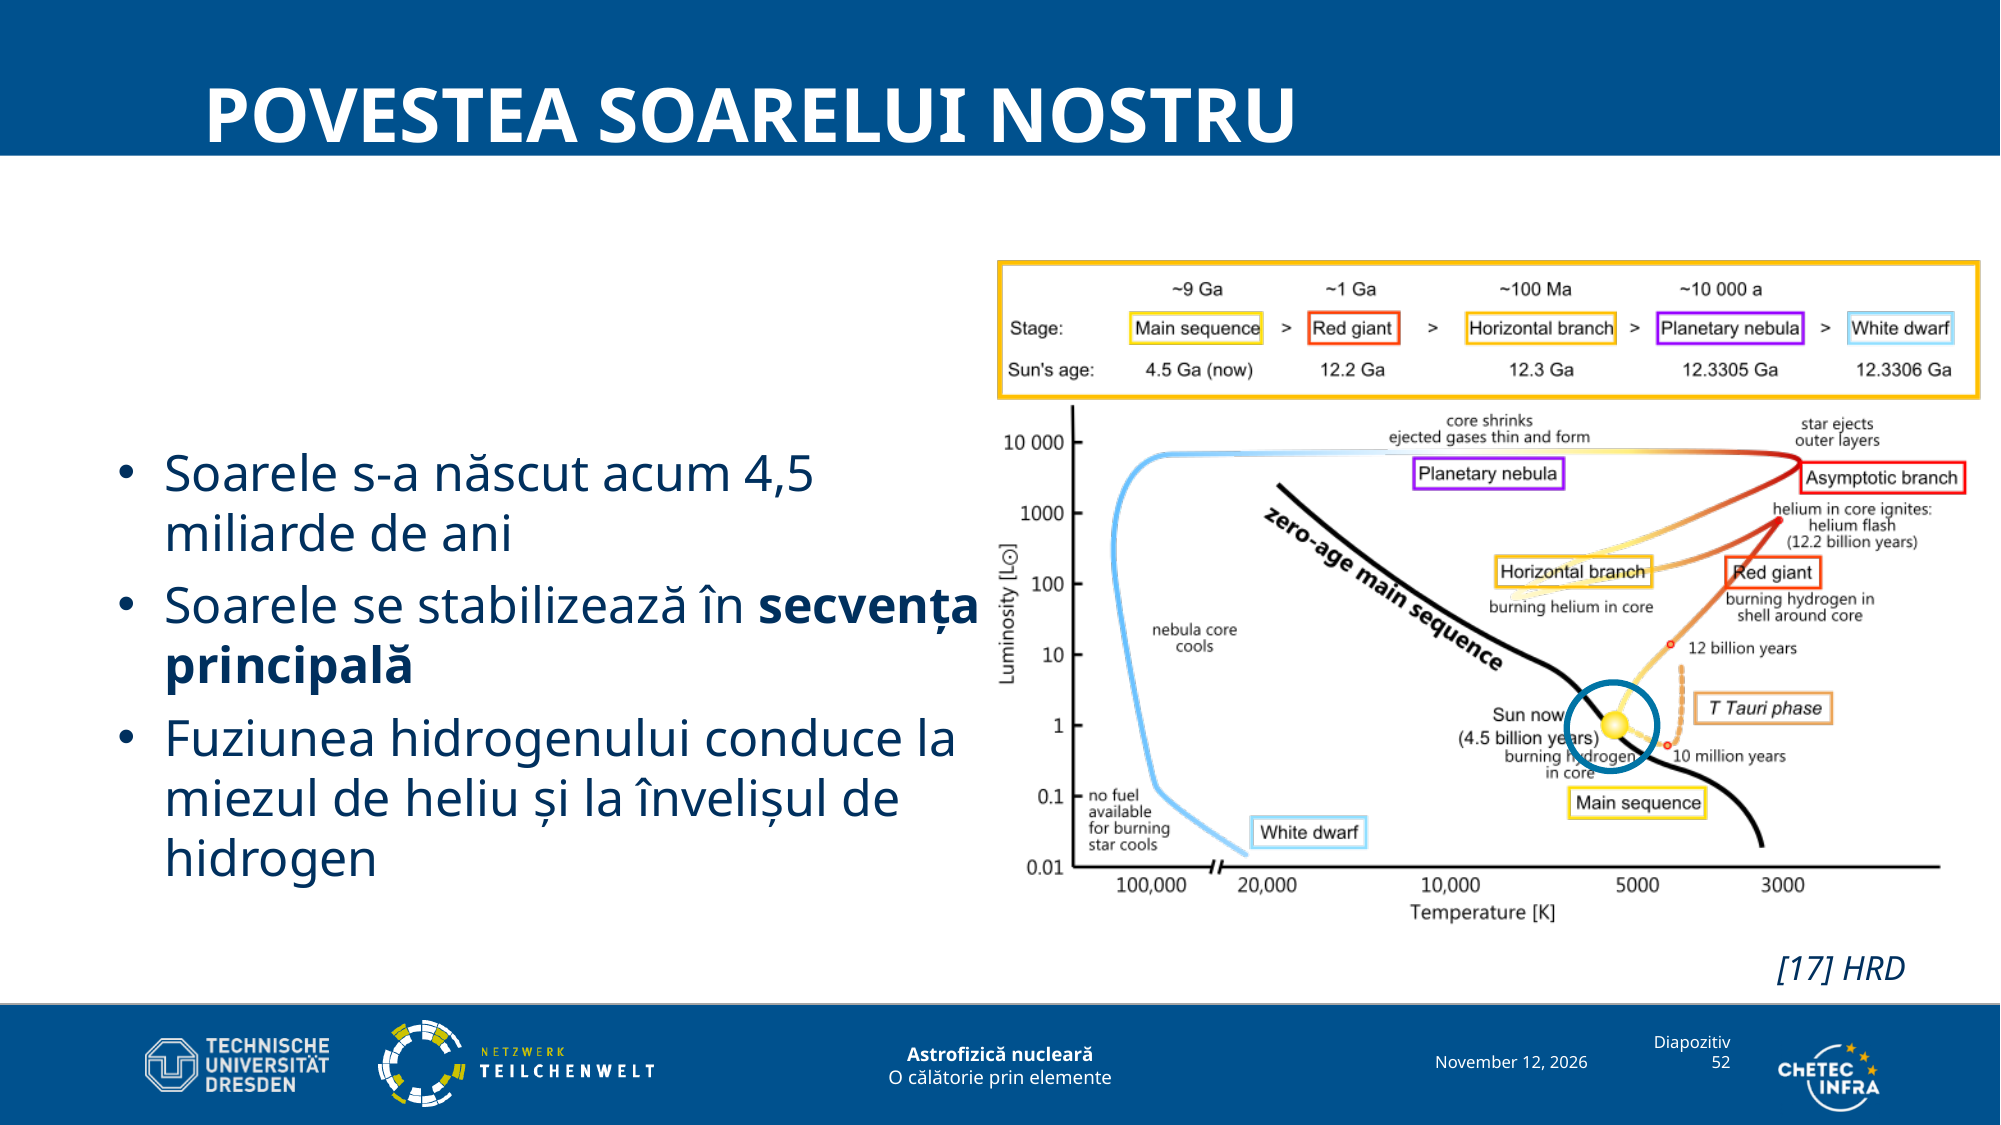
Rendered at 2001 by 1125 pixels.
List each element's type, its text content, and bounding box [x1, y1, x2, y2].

picture [976, 240, 2000, 944]
picture [1778, 1033, 1880, 1121]
title Povestea Soarelui nostru [203, 56, 1880, 169]
picture [378, 1020, 654, 1107]
text_box [17] HRD [1748, 944, 1944, 995]
text_box Soarele s-a născut acum 4,5 miliarde de ani Soarele se stabilizează în secvența principală Fuziunea hidrogenului conduce la miezul de heliu și la învelișul de hidrogen [102, 433, 976, 894]
